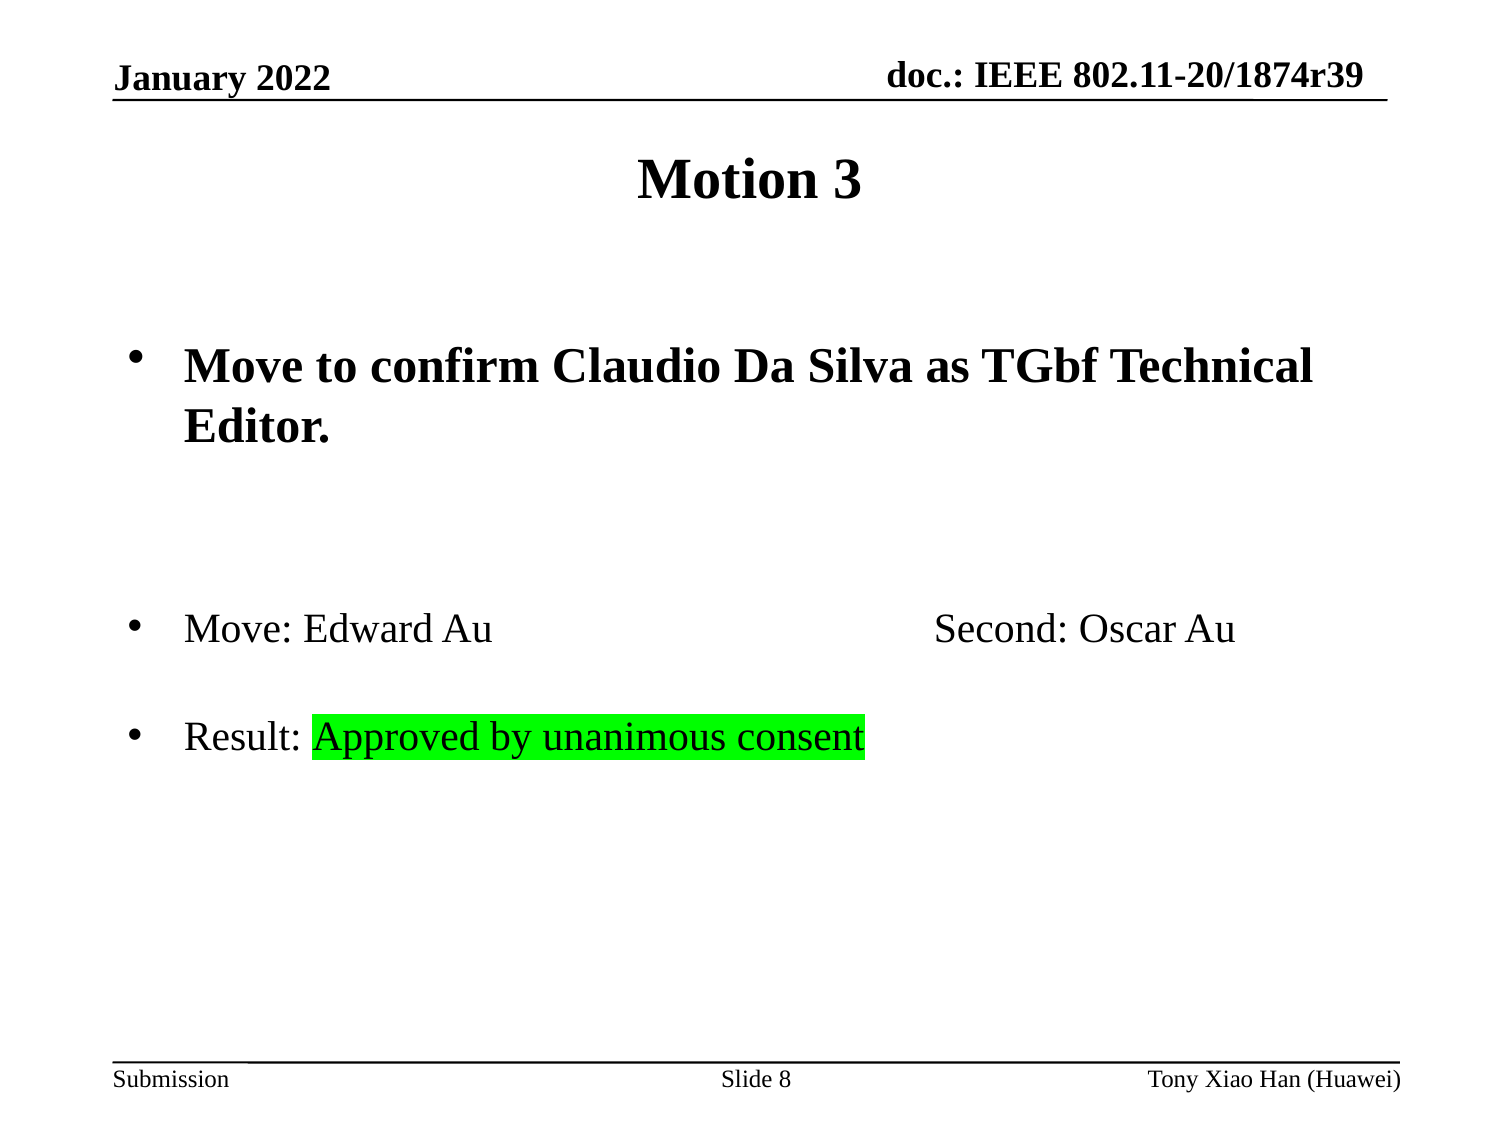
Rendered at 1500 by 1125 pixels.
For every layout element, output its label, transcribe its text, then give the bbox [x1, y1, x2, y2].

text_box Move to confirm Claudio Da Silva as TGbf Technical Editor. Move: Edward Au Second: Oscar Au Result: Approved by unanimous consent [112, 324, 1388, 1013]
text_box Motion 3 [112, 87, 1388, 263]
footer Tony Xiao Han (Huawei) [999, 1061, 1402, 1093]
slide_number Slide 8 [712, 1061, 800, 1093]
